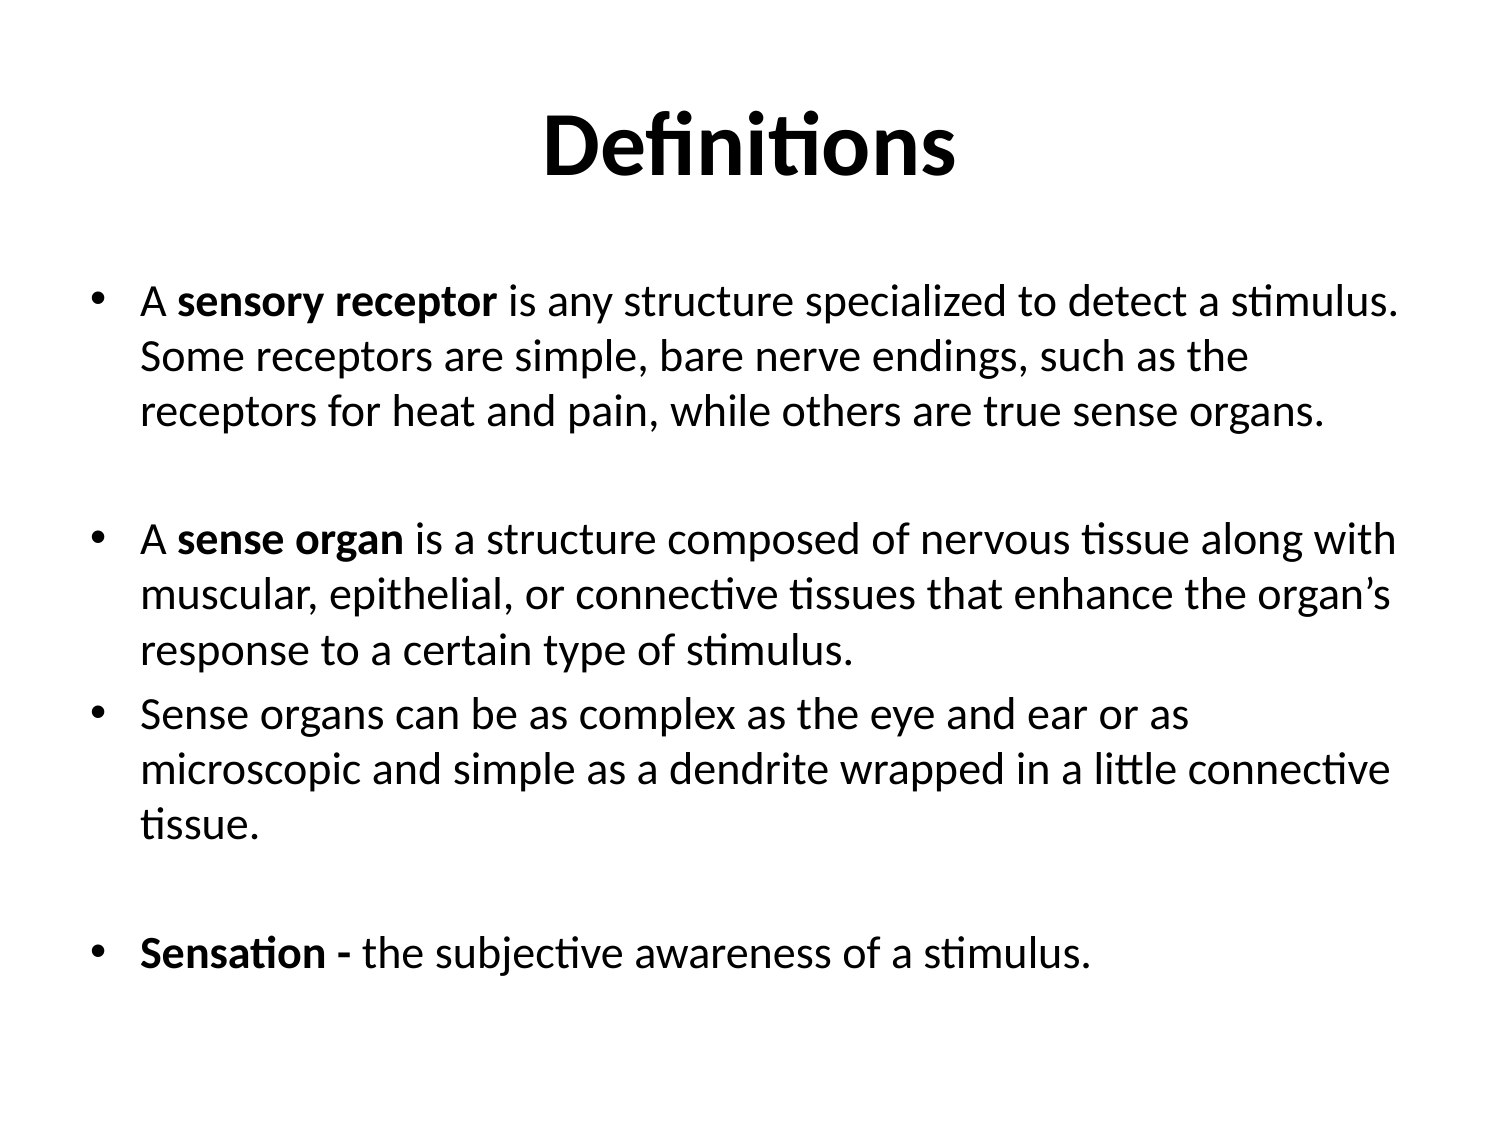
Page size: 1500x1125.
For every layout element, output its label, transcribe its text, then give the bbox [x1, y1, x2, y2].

title Definitions [75, 45, 1425, 233]
list A sensory receptor is any structure specialized to detect a stimulus. Some receptors are simple, bare nerve endings, such as the receptors for heat and pain, while others are true sense organs. A sense organ is a structure composed of nervous tissue along with muscular, epithelial, or connective tissues that enhance the organ’s response to a certain type of stimulus. Sense organs can be as complex as the eye and ear or as microscopic and simple as a dendrite wrapped in a little connective tissue. Sensation - the subjective awareness of a stimulus. [75, 262, 1425, 1005]
